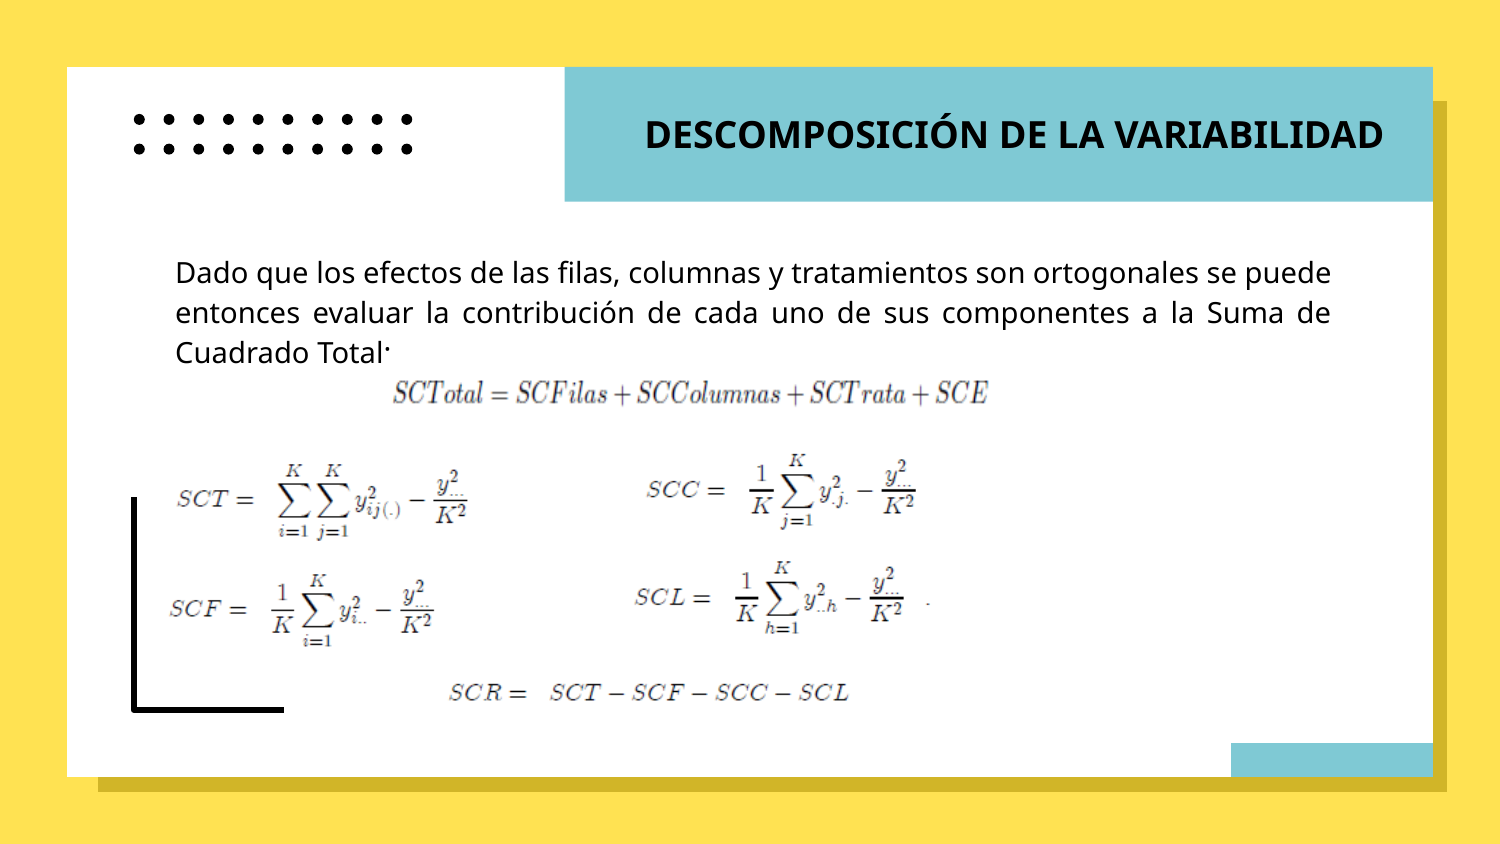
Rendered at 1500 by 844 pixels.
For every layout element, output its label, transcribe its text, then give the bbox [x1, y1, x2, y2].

picture [382, 355, 1021, 423]
picture [152, 569, 490, 666]
title DESCOMPOSICIÓN DE LA VARIABILIDAD [564, 66, 1433, 202]
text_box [133, 113, 413, 155]
picture [440, 669, 869, 734]
picture [628, 556, 945, 645]
picture [174, 448, 491, 555]
list Dado que los efectos de las filas, columnas y tratamientos son ortogonales se puede entonces evaluar la contribución de cada uno de sus componentes a la Suma de Cuadrado Total: [160, 234, 1348, 718]
picture [628, 441, 945, 541]
